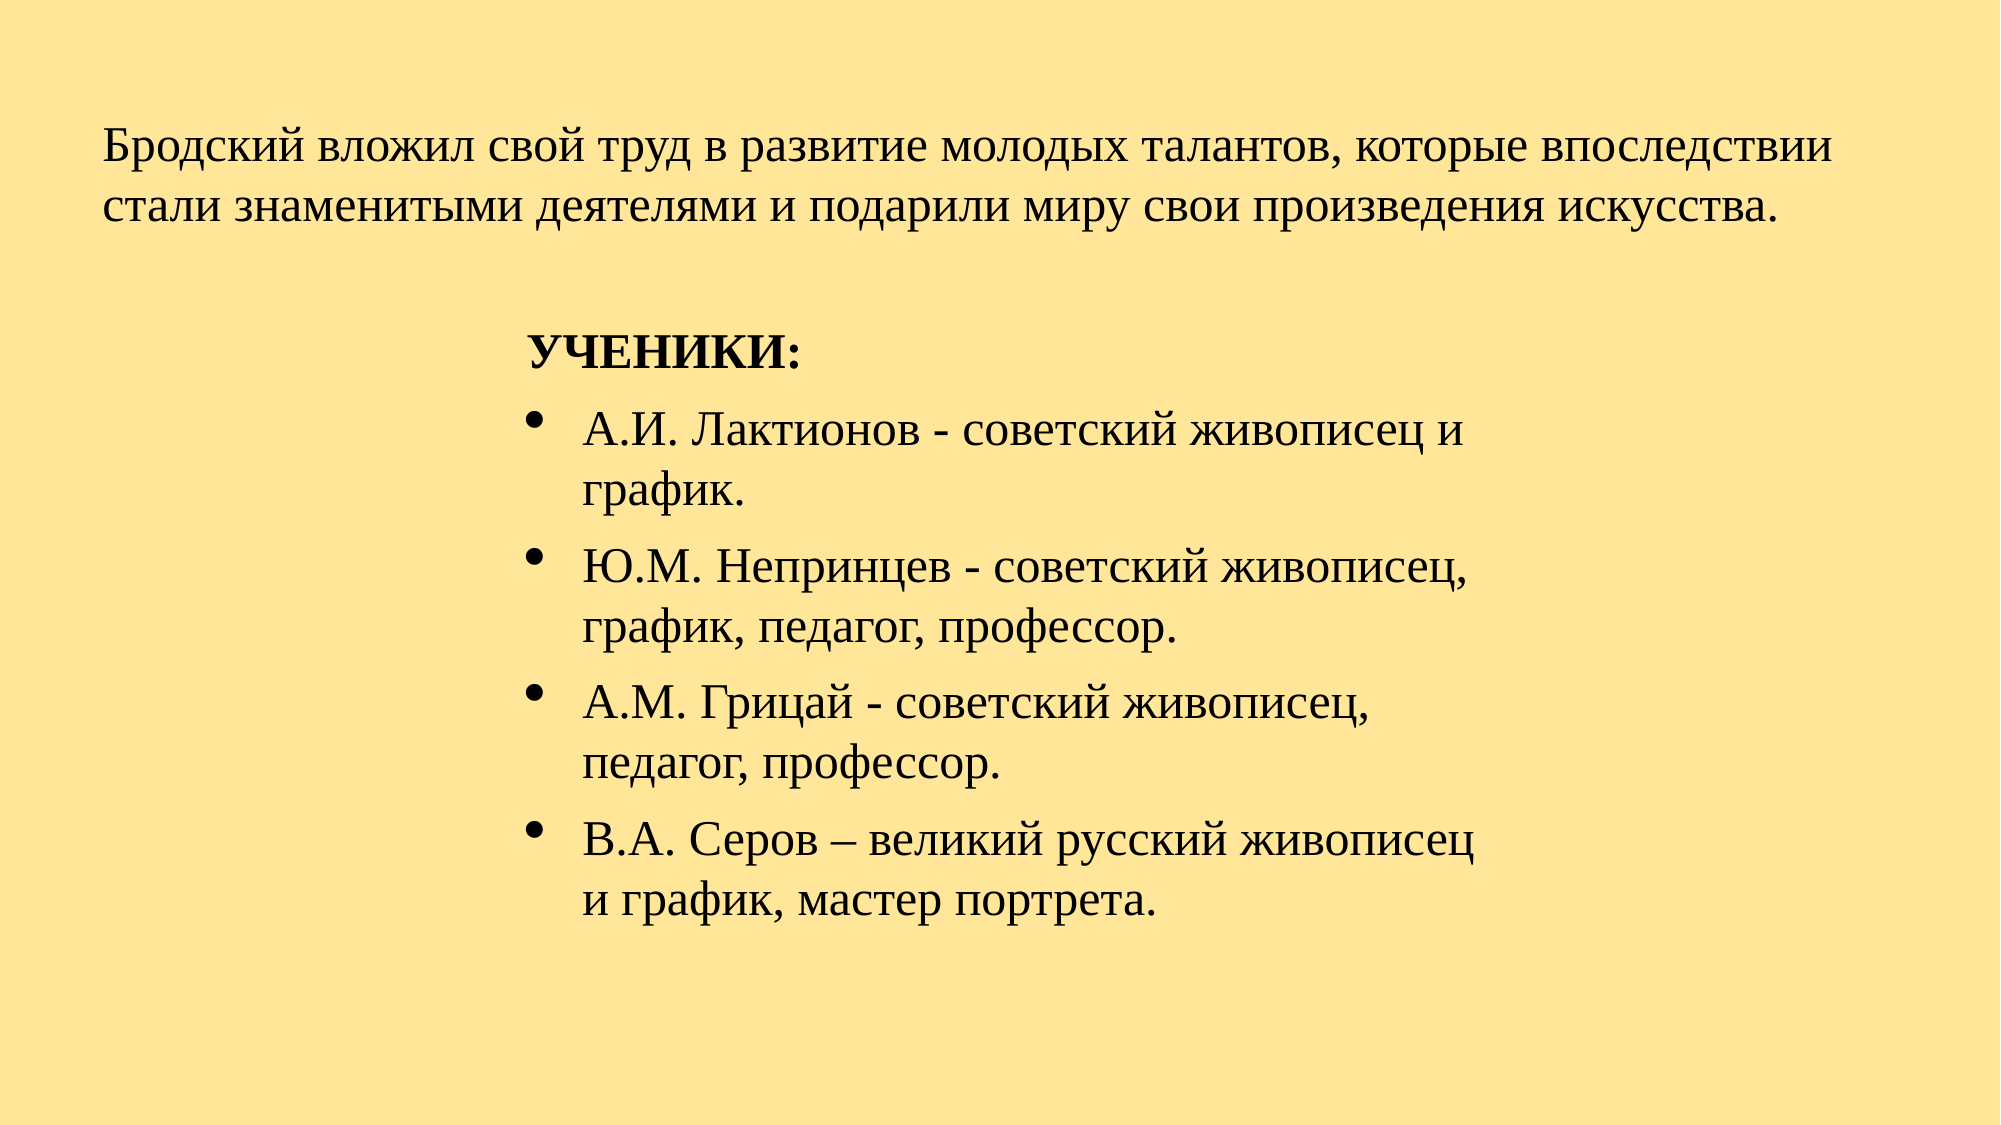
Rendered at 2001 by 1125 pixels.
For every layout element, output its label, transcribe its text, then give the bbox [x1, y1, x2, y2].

text_box Бродский вложил свой труд в развитие молодых талантов, которые впоследствии стали знаменитыми деятелями и подарили миру свои произведения искусства. [87, 103, 1935, 239]
text_box УЧЕНИКИ: А.И. Лактионов - советский живописец и график. Ю.М. Непринцев - советский живописец, график, педагог, профессор. А.М. Грицай - советский живописец, педагог, профессор. В.А. Серов – великий русский живописец и график, мастер портрета. [511, 311, 1512, 933]
